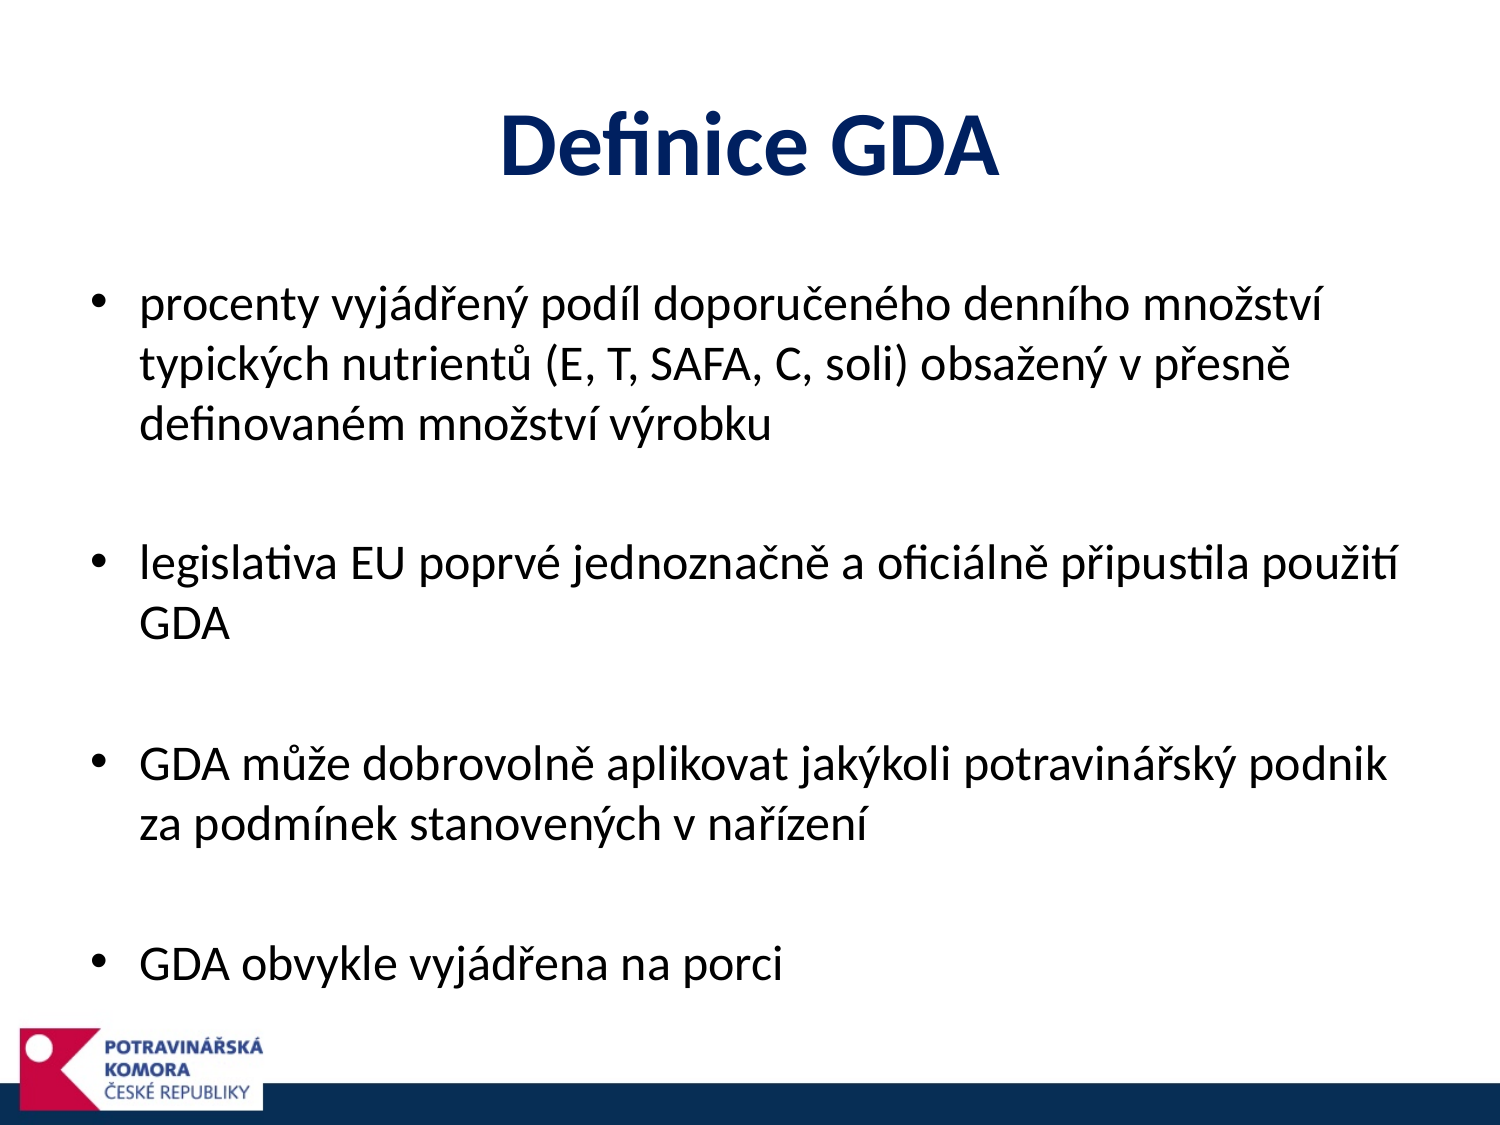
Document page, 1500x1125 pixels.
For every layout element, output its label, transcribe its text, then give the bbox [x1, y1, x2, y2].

list procenty vyjádřený podíl doporučeného denního množství typických nutrientů (E, T, SAFA, C, soli) obsažený v přesně definovaném množství výrobku legislativa EU poprvé jednoznačně a oficiálně připustila použití GDA GDA může dobrovolně aplikovat jakýkoli potravinářský podnik za podmínek stanovených v nařízení GDA obvykle vyjádřena na porci [75, 262, 1425, 1005]
picture [0, 0, 1500, 1125]
title Definice GDA [75, 45, 1425, 233]
